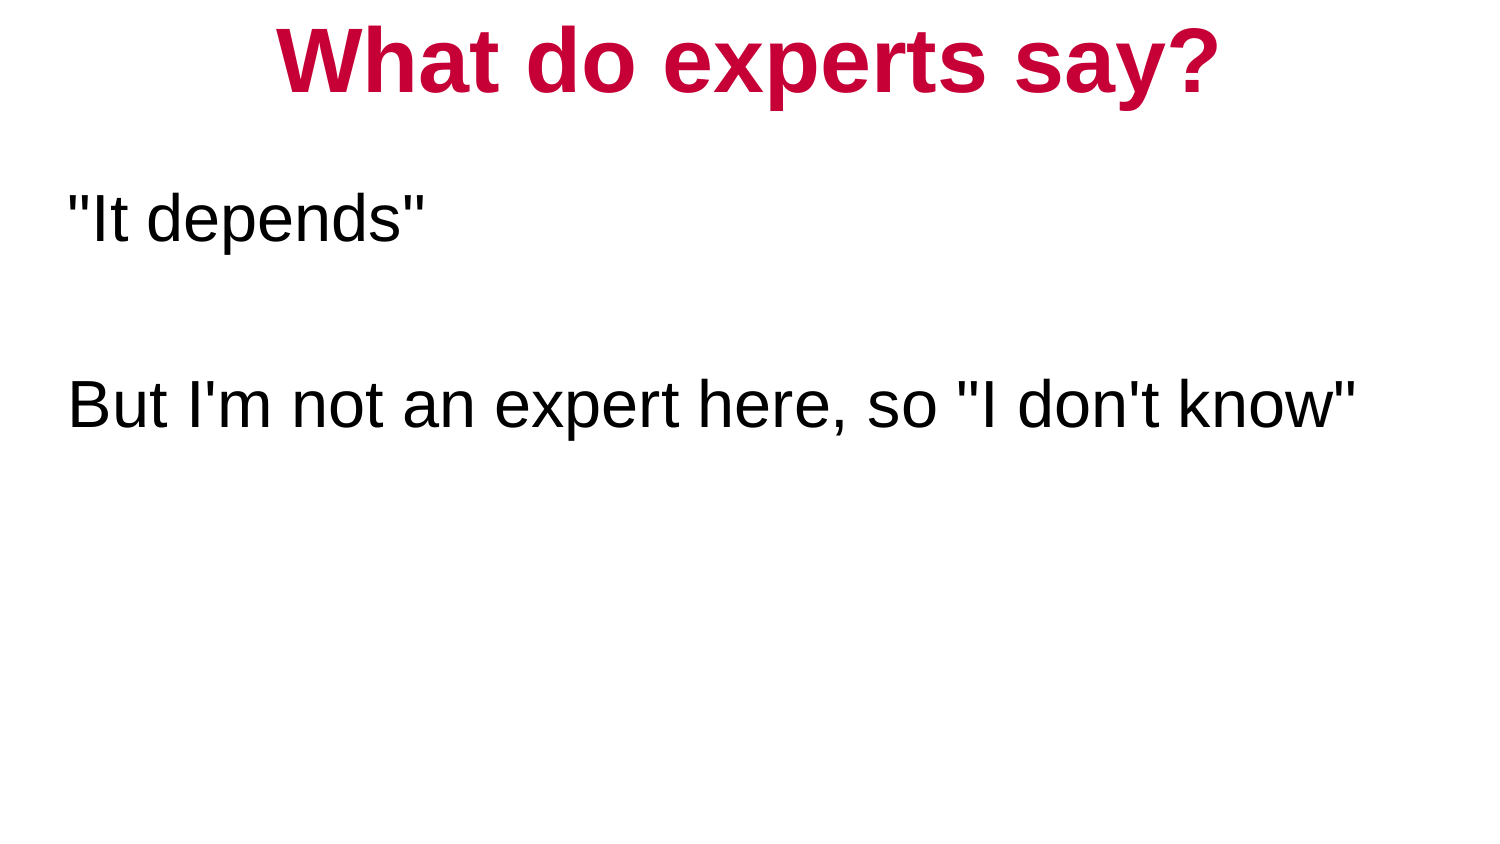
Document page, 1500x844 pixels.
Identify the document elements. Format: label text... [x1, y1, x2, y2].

title What do experts say? [0, 0, 1500, 113]
list "It depends" But I'm not an expert here, so "I don't know" [52, 166, 1431, 687]
